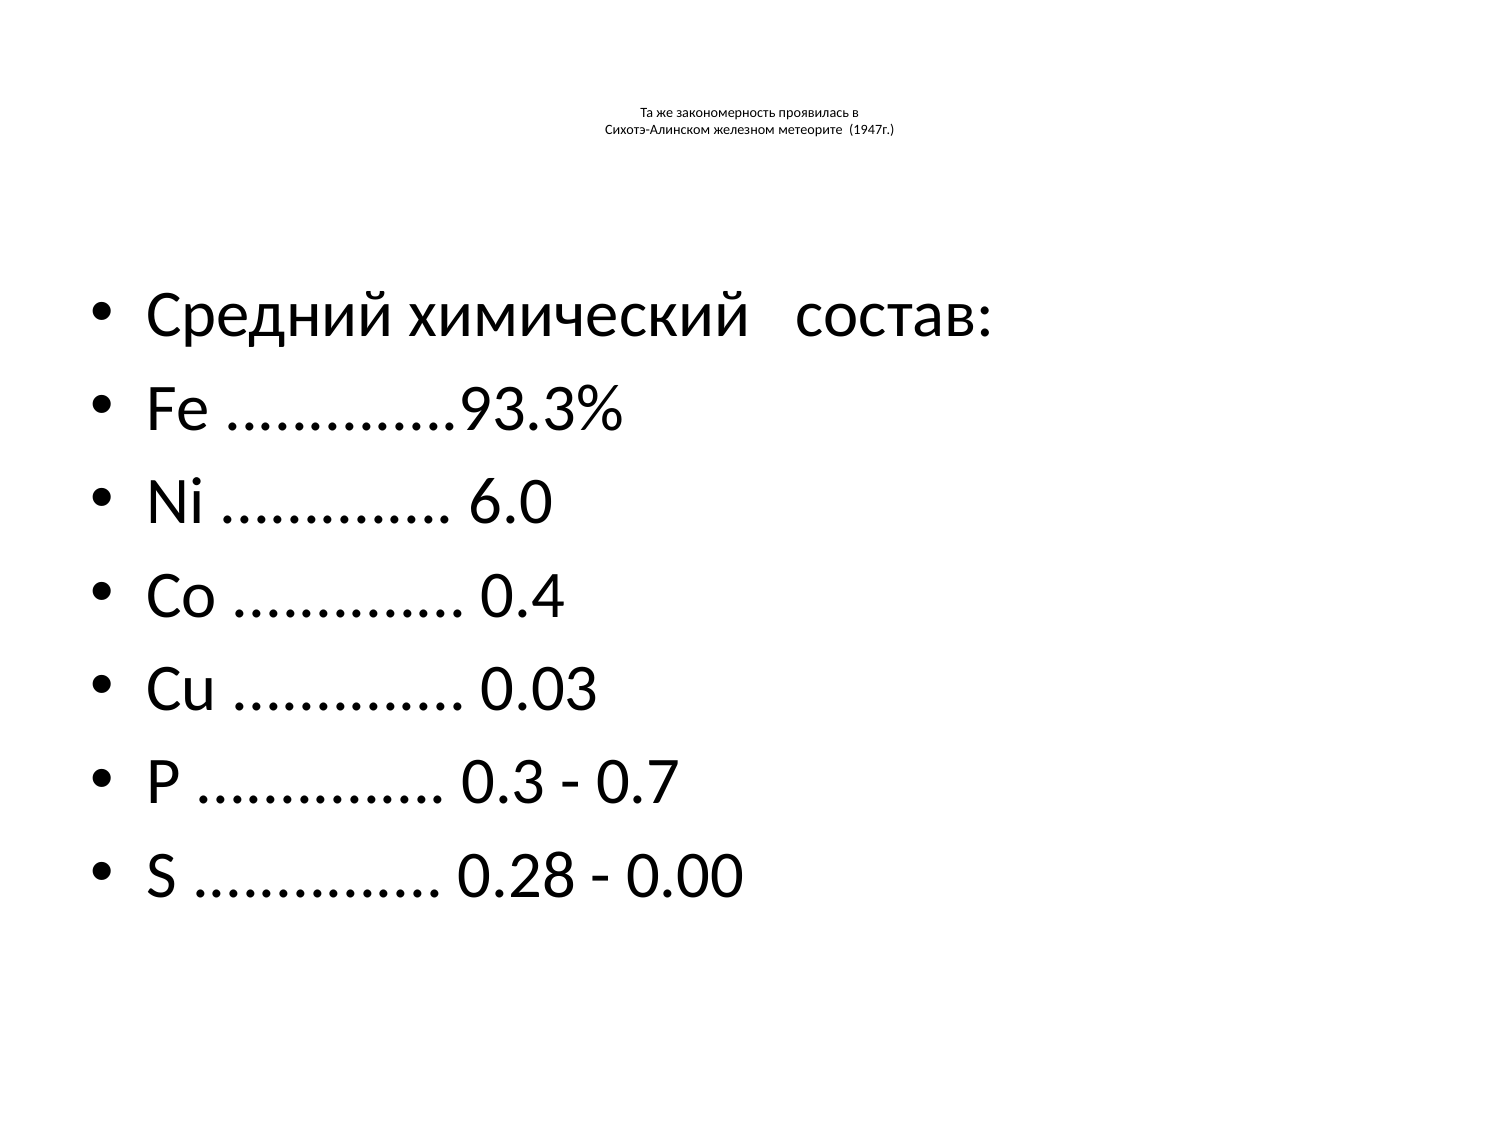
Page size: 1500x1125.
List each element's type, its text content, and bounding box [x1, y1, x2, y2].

list Средний химический состав: Fe ..............93.3% Ni .............. 6.0 Co .............. 0.4 Cu .............. 0.03 P ............... 0.3 - 0.7 S ............... 0.28 - 0.00 [75, 262, 1425, 1005]
title Та же закономерность проявилась в Сихотэ-Алинском железном метеорите (1947г.) [75, 45, 1425, 197]
